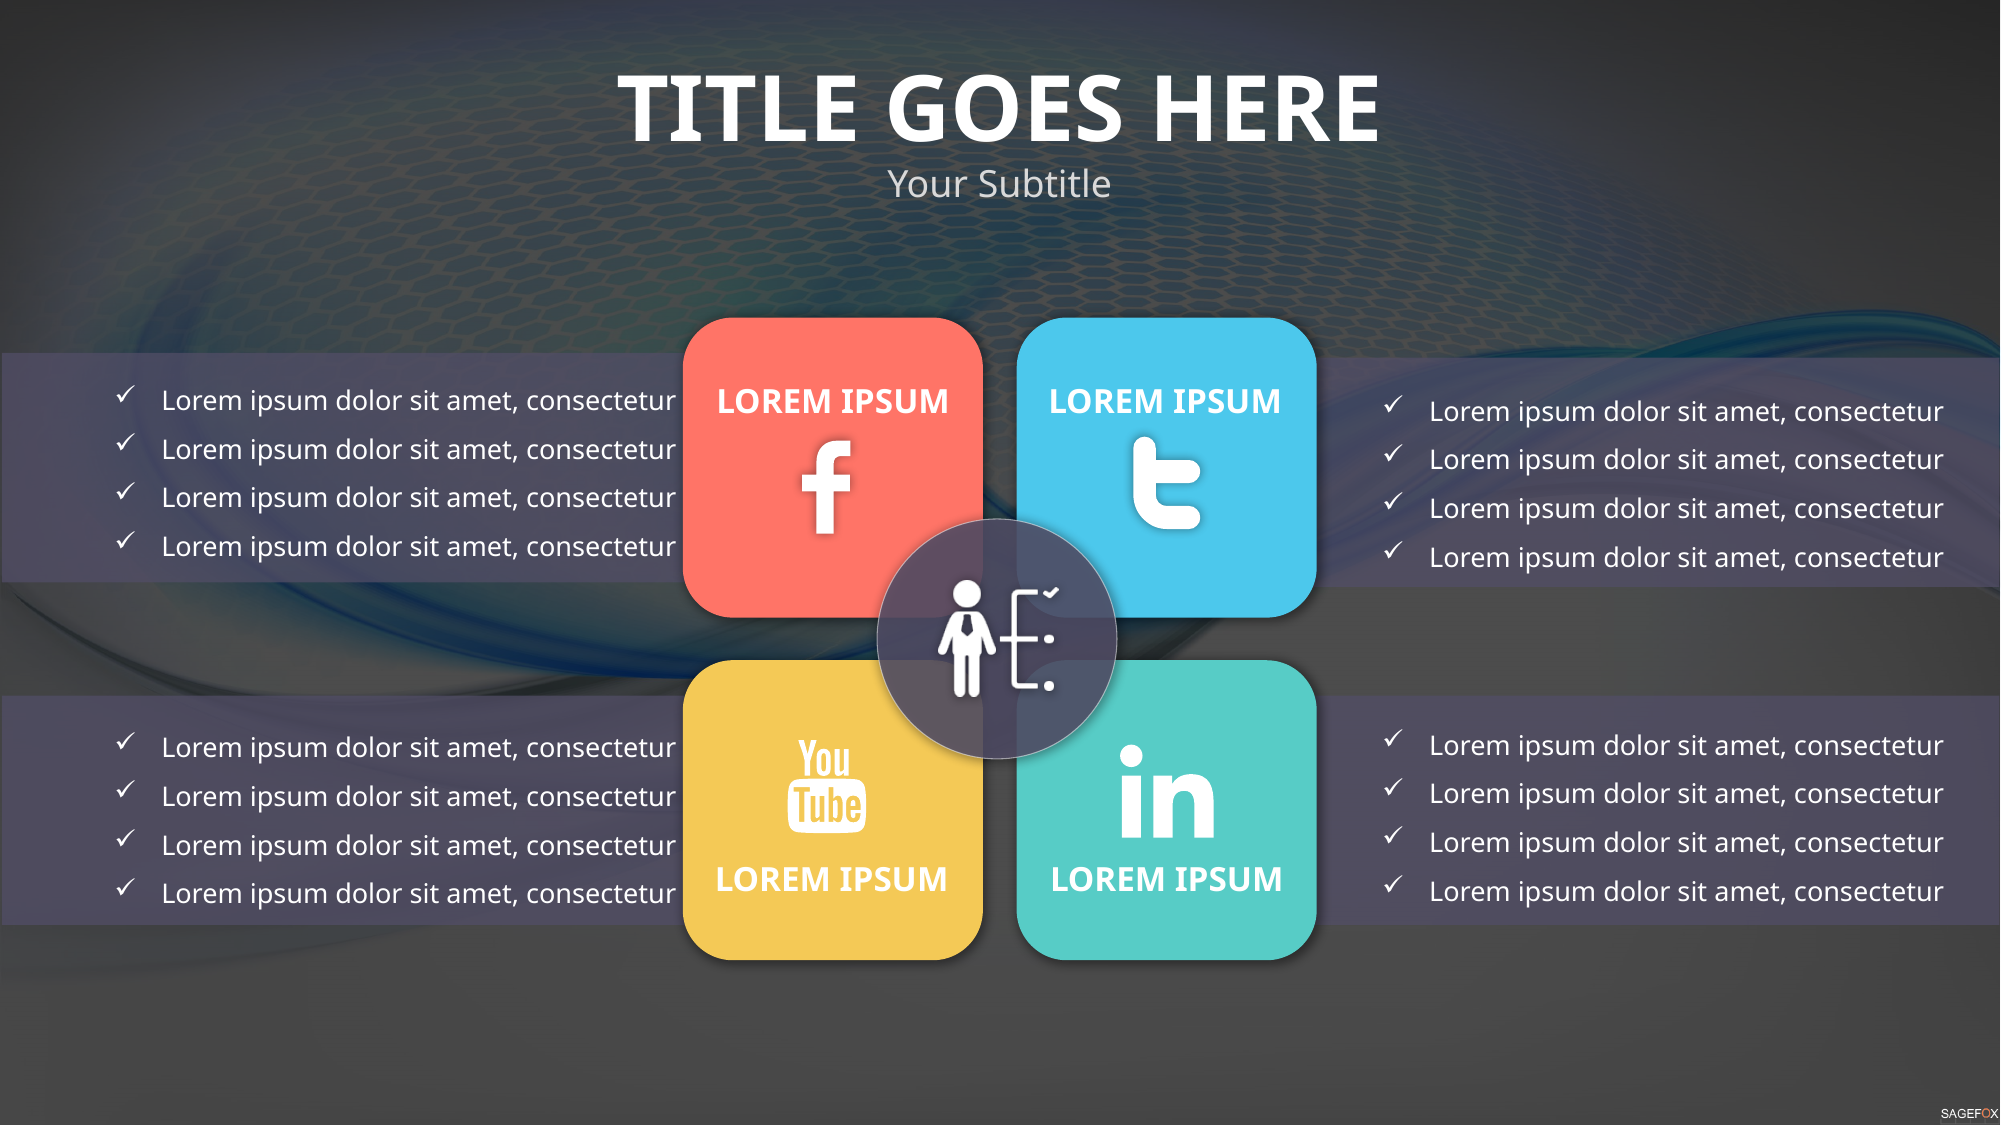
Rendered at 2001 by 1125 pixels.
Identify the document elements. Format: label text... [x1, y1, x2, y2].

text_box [787, 740, 867, 834]
text_box LOREM IPSUM [1018, 850, 1316, 906]
text_box [802, 440, 851, 534]
text_box [682, 659, 984, 962]
text_box Lorem ipsum dolor sit amet, consectetur Lorem ipsum dolor sit amet, consectetur Lorem ipsum dolor sit amet, consectetur Lorem ipsum dolor sit amet, consectetur [1367, 370, 1961, 580]
text_box [877, 518, 1117, 759]
text_box [1327, 356, 2000, 588]
picture [0, 0, 2001, 1125]
text_box [1, 352, 677, 583]
text_box [1327, 695, 2000, 926]
text_box [1133, 436, 1201, 530]
text_box [681, 316, 984, 619]
text_box [1015, 659, 1318, 962]
text_box [1128, 432, 1205, 536]
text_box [1120, 744, 1214, 838]
text_box LOREM IPSUM [683, 850, 980, 906]
text_box Lorem ipsum dolor sit amet, consectetur Lorem ipsum dolor sit amet, consectetur Lorem ipsum dolor sit amet, consectetur Lorem ipsum dolor sit amet, consectetur [99, 359, 693, 570]
text_box Content Option 09 [797, 435, 857, 540]
text_box LOREM IPSUM [1016, 372, 1314, 428]
text_box Lorem ipsum dolor sit amet, consectetur Lorem ipsum dolor sit amet, consectetur Lorem ipsum dolor sit amet, consectetur Lorem ipsum dolor sit amet, consectetur [99, 706, 693, 917]
text_box LOREM IPSUM [684, 372, 982, 428]
text_box [1015, 316, 1318, 619]
text_box [1, 695, 677, 926]
text_box Lorem ipsum dolor sit amet, consectetur Lorem ipsum dolor sit amet, consectetur Lorem ipsum dolor sit amet, consectetur Lorem ipsum dolor sit amet, consectetur [1367, 704, 1961, 914]
text_box TITLE GOES HERE Your Subtitle [548, 42, 1452, 212]
